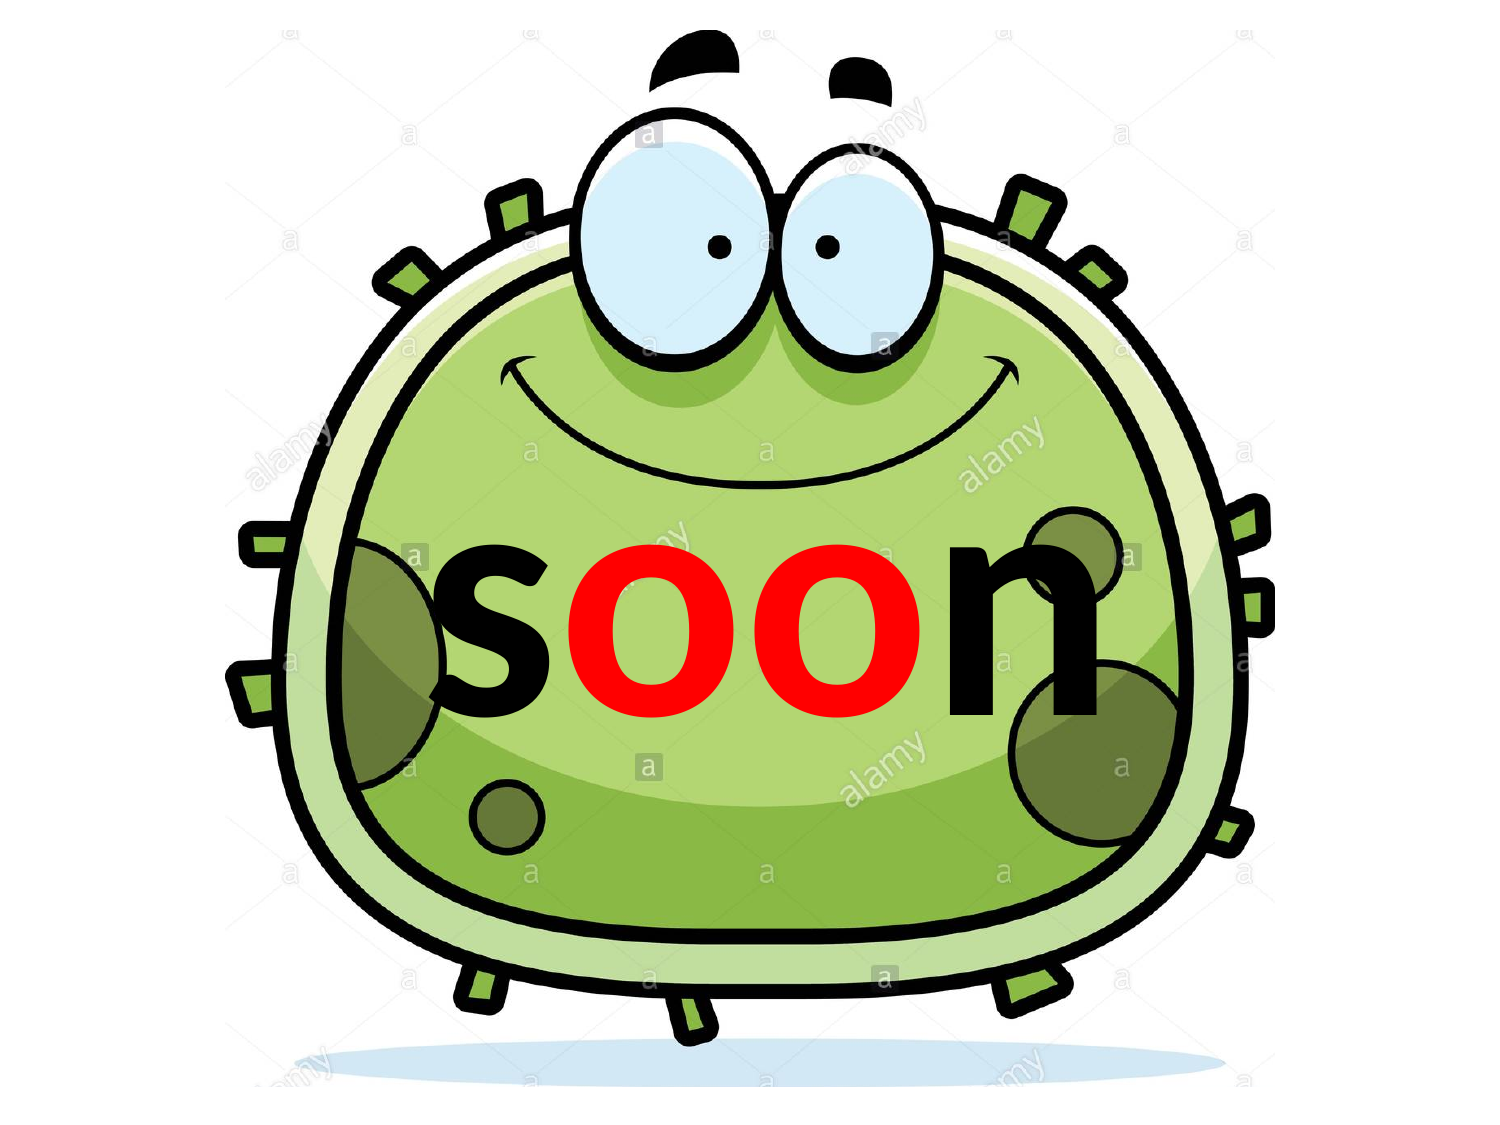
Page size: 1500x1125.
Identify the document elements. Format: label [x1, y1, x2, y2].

picture [224, 29, 1276, 1087]
